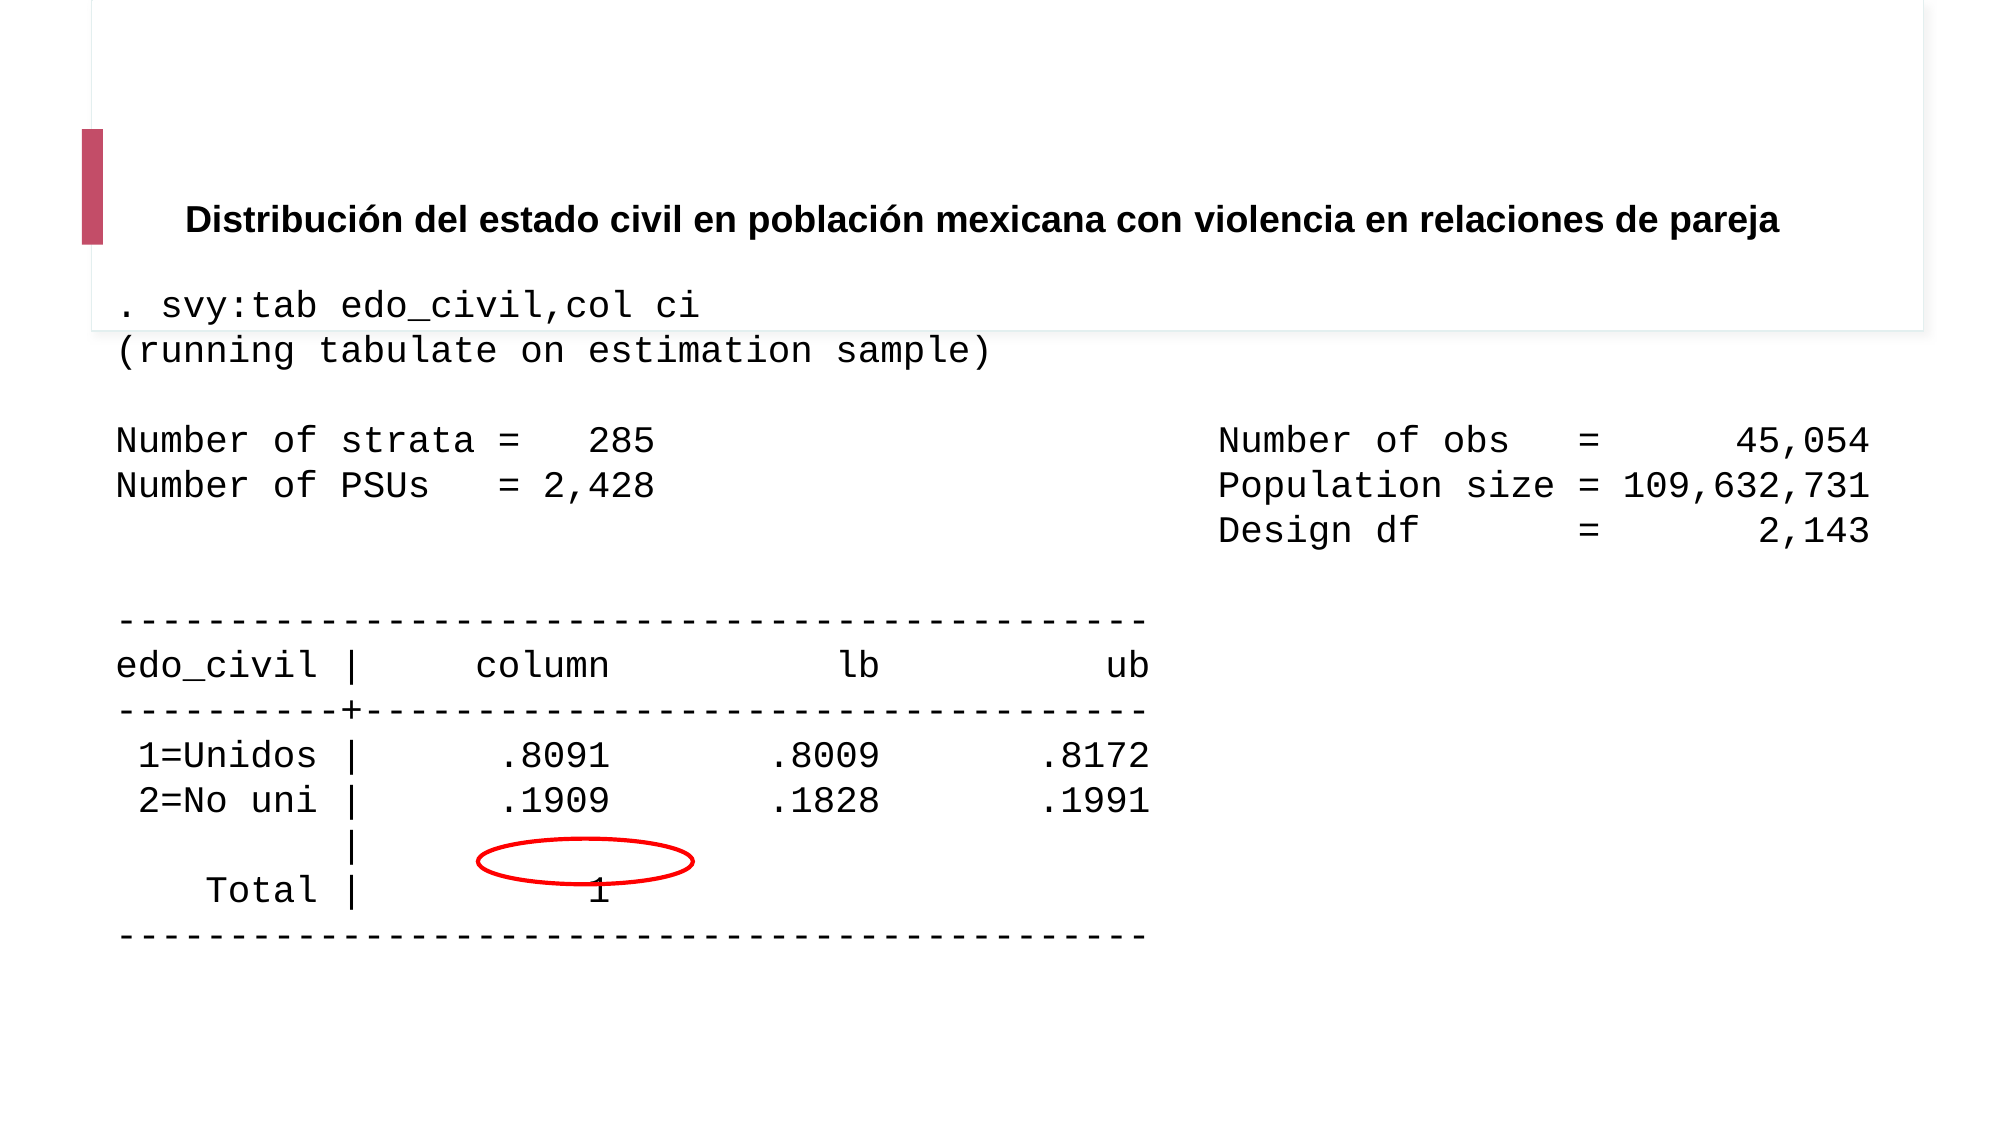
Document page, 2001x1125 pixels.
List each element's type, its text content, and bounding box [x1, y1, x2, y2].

text_box Distribución del estado civil en población mexicana con violencia en relaciones de pareja [0, 187, 1965, 248]
text_box [476, 837, 694, 886]
text_box . svy:tab edo_civil,col ci (running tabulate on estimation sample) Number of strata = 285 Number of obs = 45,054 Number of PSUs = 2,428 Population size = 109,632,731 Design df = 2,143 ---------------------------------------------- edo_civil | column lb ub ----------+----------------------------------- 1=Unidos | .8091 .8009 .8172 2=No uni | .1909 .1828 .1991 | Total | 1 ---------------------------------------------- [100, 272, 2000, 963]
